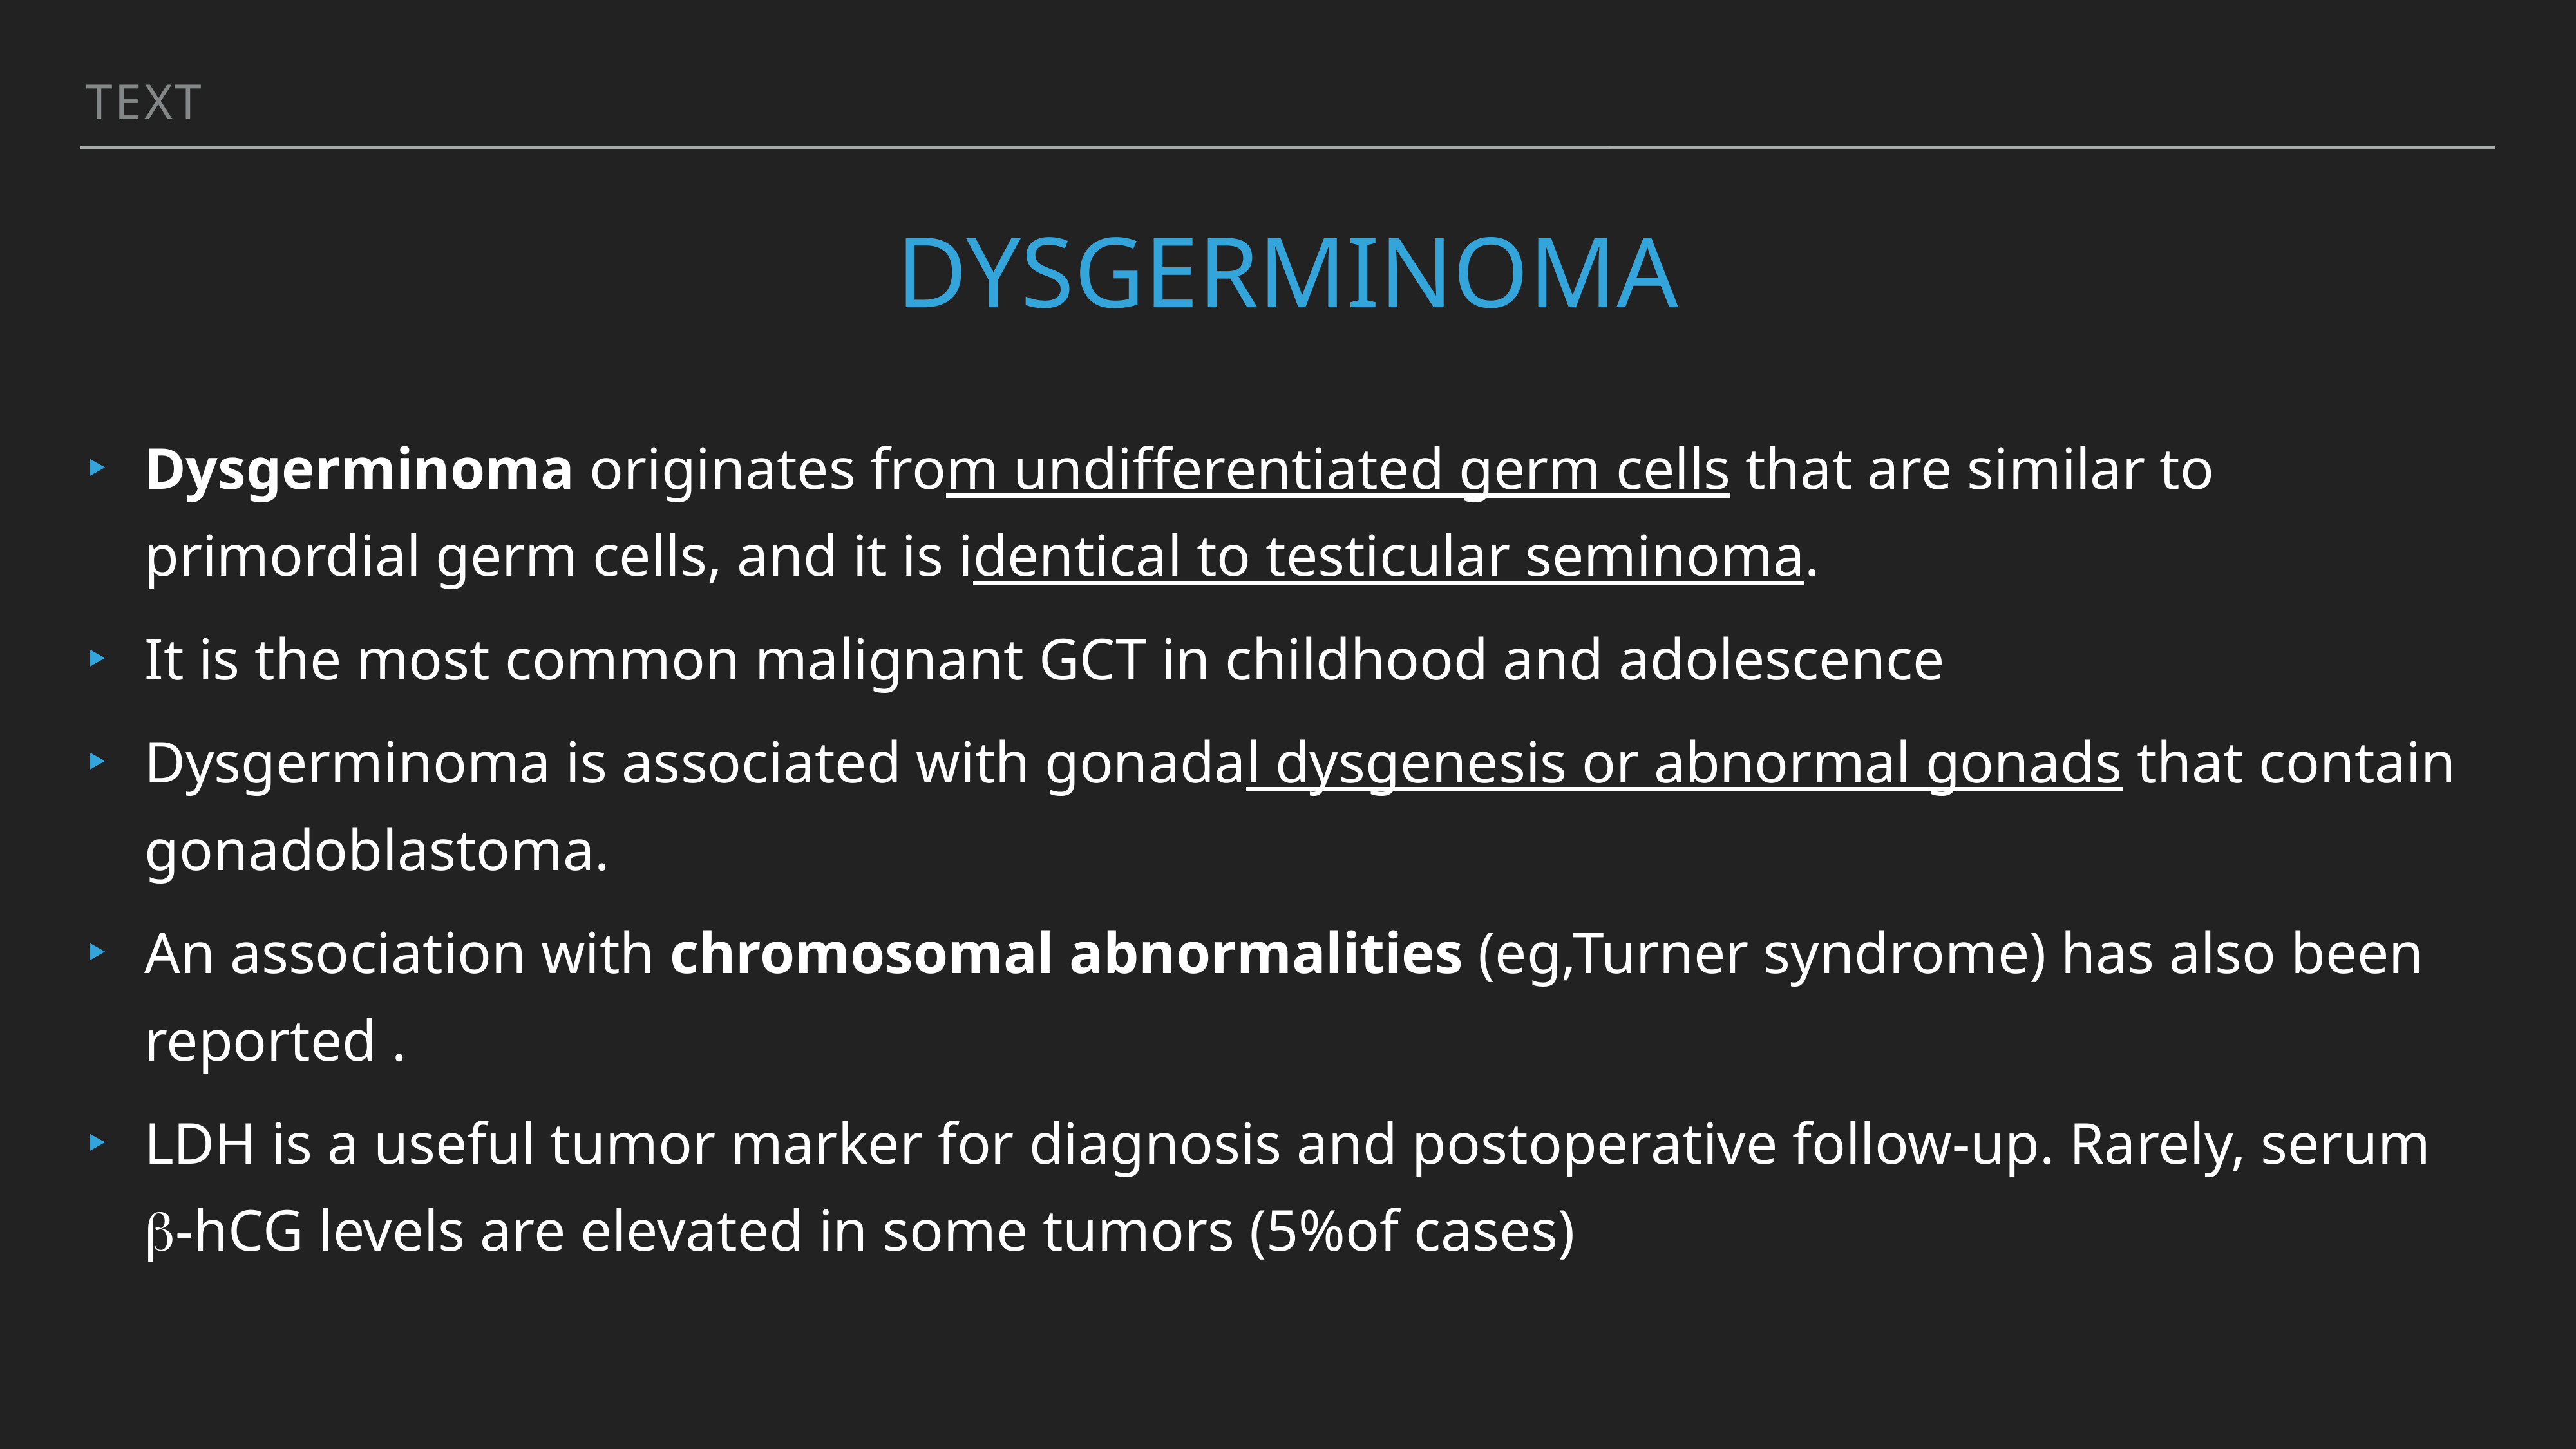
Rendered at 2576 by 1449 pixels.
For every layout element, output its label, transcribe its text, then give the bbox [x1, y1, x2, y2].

title Dysgerminoma [80, 227, 2496, 336]
list Text [80, 66, 2295, 135]
list Dysgerminoma originates from undifferentiated germ cells that are similar to primordial germ cells, and it is identical to testicular seminoma. It is the most common malignant GCT in childhood and adolescence Dysgerminoma is associated with gonadal dysgenesis or abnormal gonads that contain gonadoblastoma. An association with chromosomal abnormalities (eg,Turner syndrome) has also been reported . LDH is a useful tumor marker for diagnosis and postoperative follow-up. Rarely, serum b-hCG levels are elevated in some tumors (5%of cases) [80, 407, 2496, 1316]
